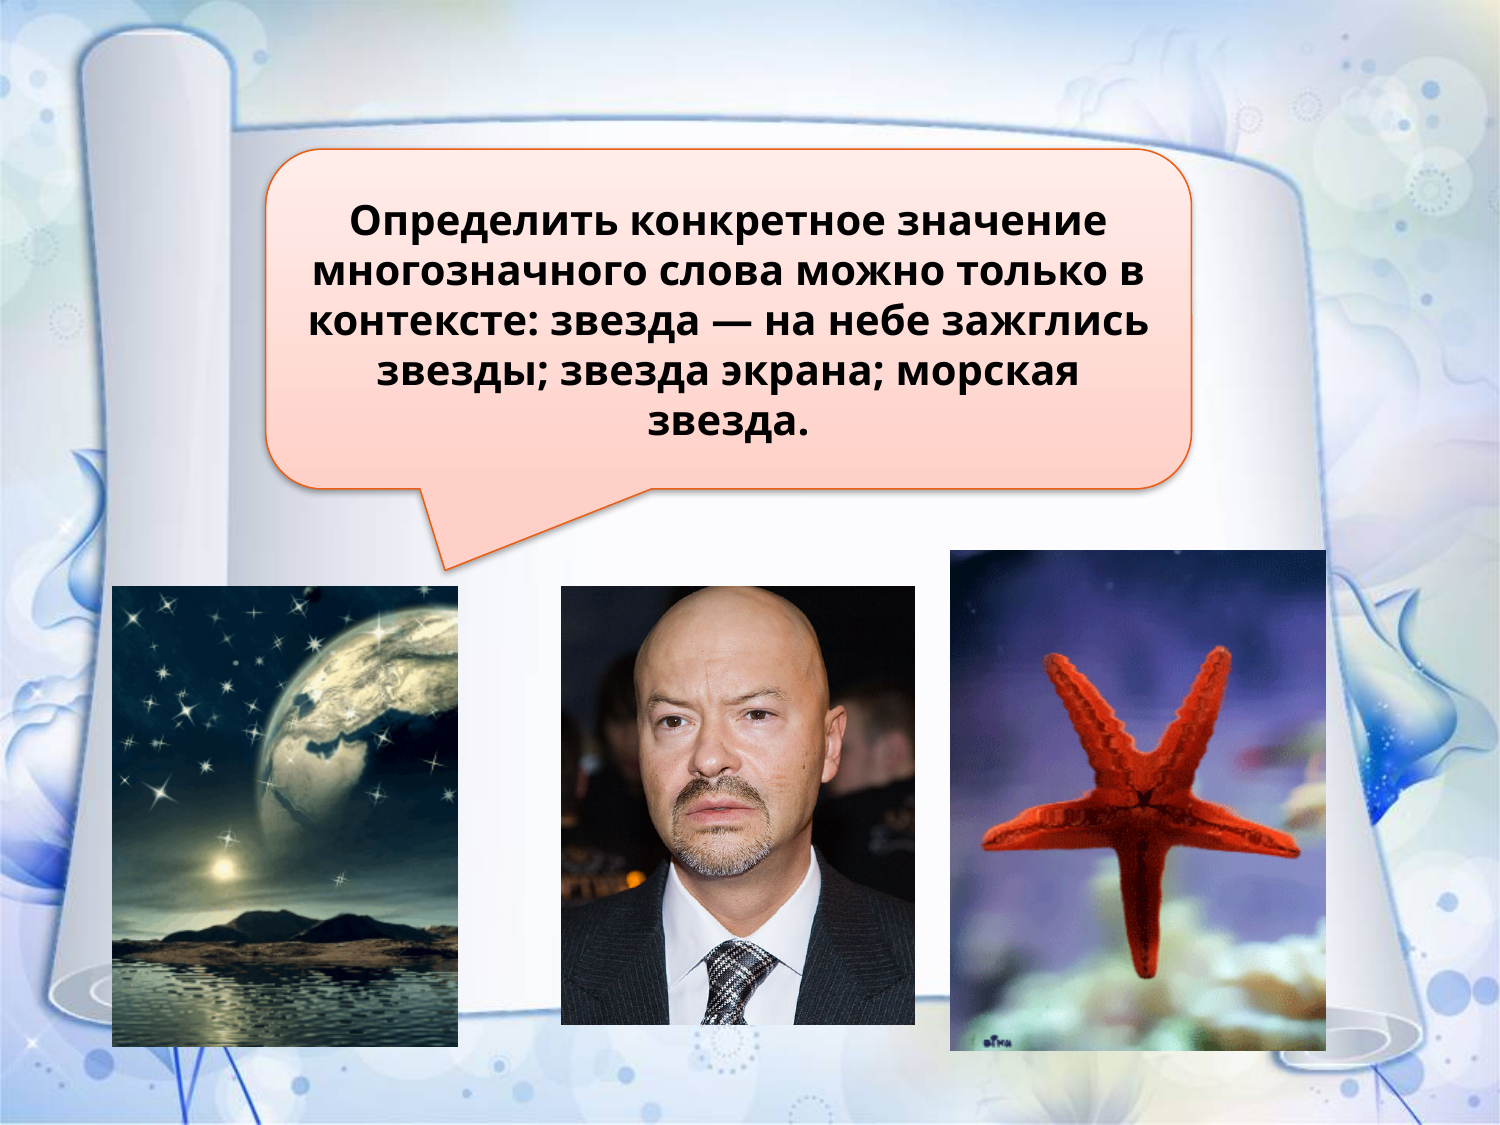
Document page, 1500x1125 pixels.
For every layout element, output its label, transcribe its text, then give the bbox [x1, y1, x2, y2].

picture [0, 0, 1500, 1125]
text_box Определить конкретное значение многозначного слова можно только в контексте: звезда — на небе зажглись звезды; звезда экрана; морская звезда. [264, 148, 1193, 572]
